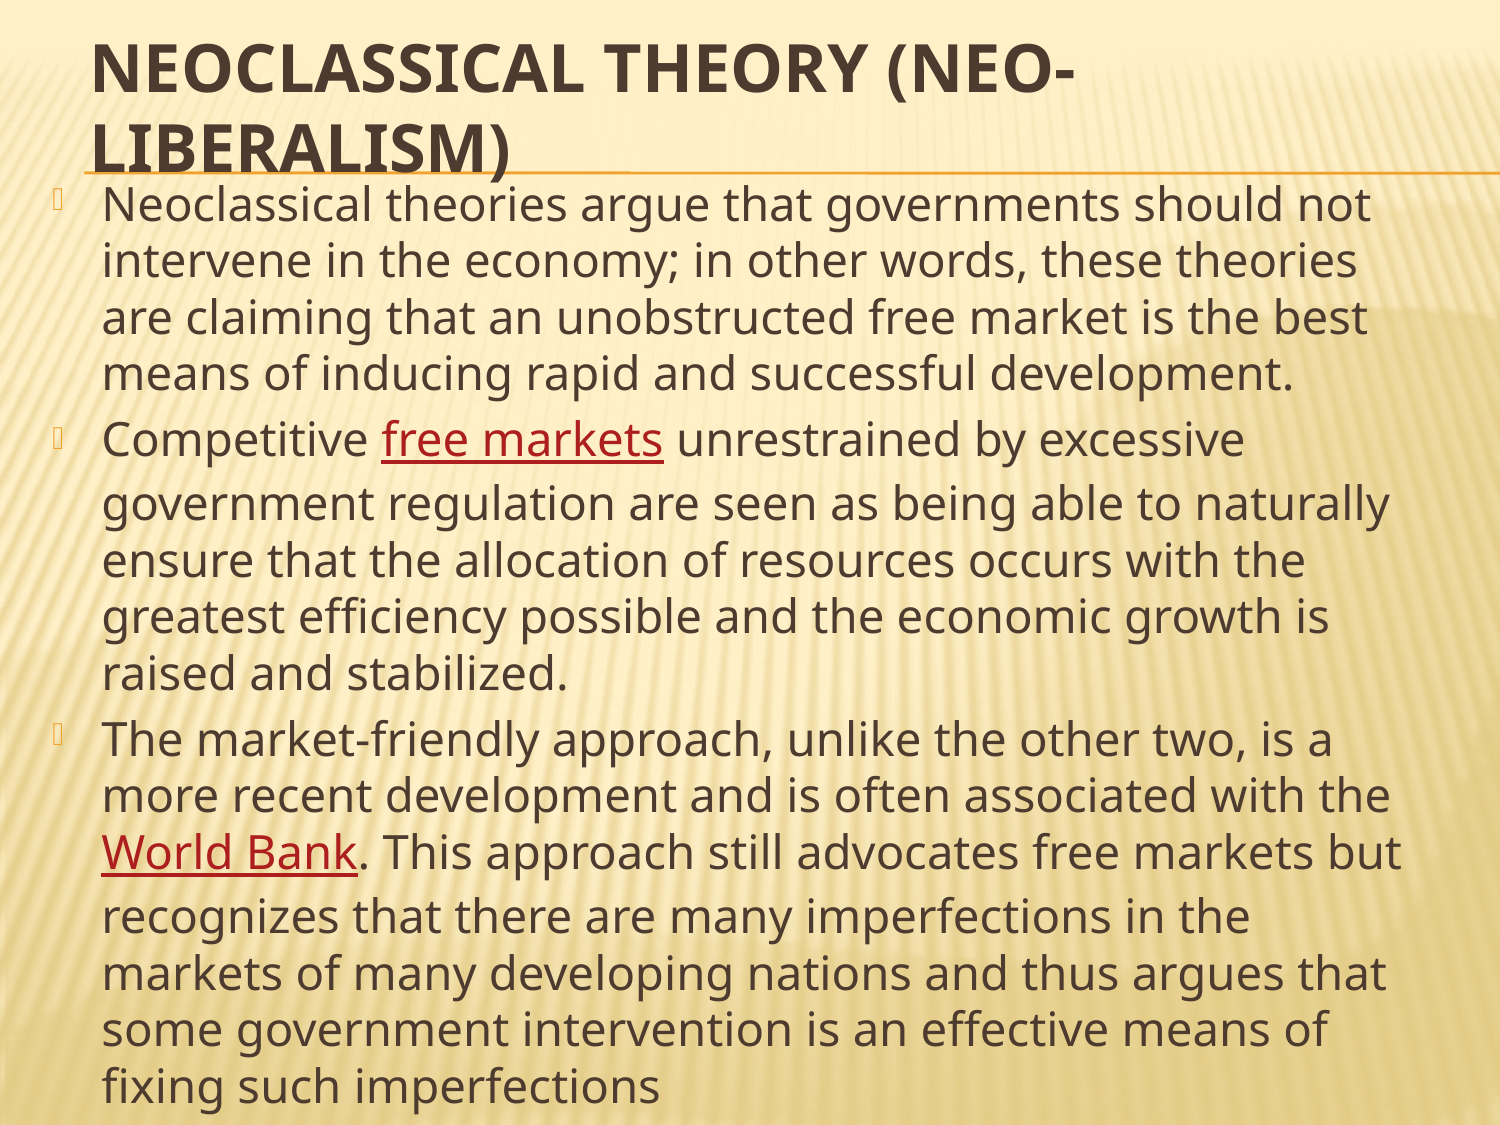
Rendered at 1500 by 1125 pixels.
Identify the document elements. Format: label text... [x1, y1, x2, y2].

list Neoclassical theories argue that governments should not intervene in the economy; in other words, these theories are claiming that an unobstructed free market is the best means of inducing rapid and successful development. Competitive free markets unrestrained by excessive government regulation are seen as being able to naturally ensure that the allocation of resources occurs with the greatest efficiency possible and the economic growth is raised and stabilized. The market-friendly approach, unlike the other two, is a more recent development and is often associated with the World Bank. This approach still advocates free markets but recognizes that there are many imperfections in the markets of many developing nations and thus argues that some government intervention is an effective means of fixing such imperfections [37, 166, 1425, 1125]
title Neoclassical theory (Neo-liberalism) [75, 45, 1425, 166]
